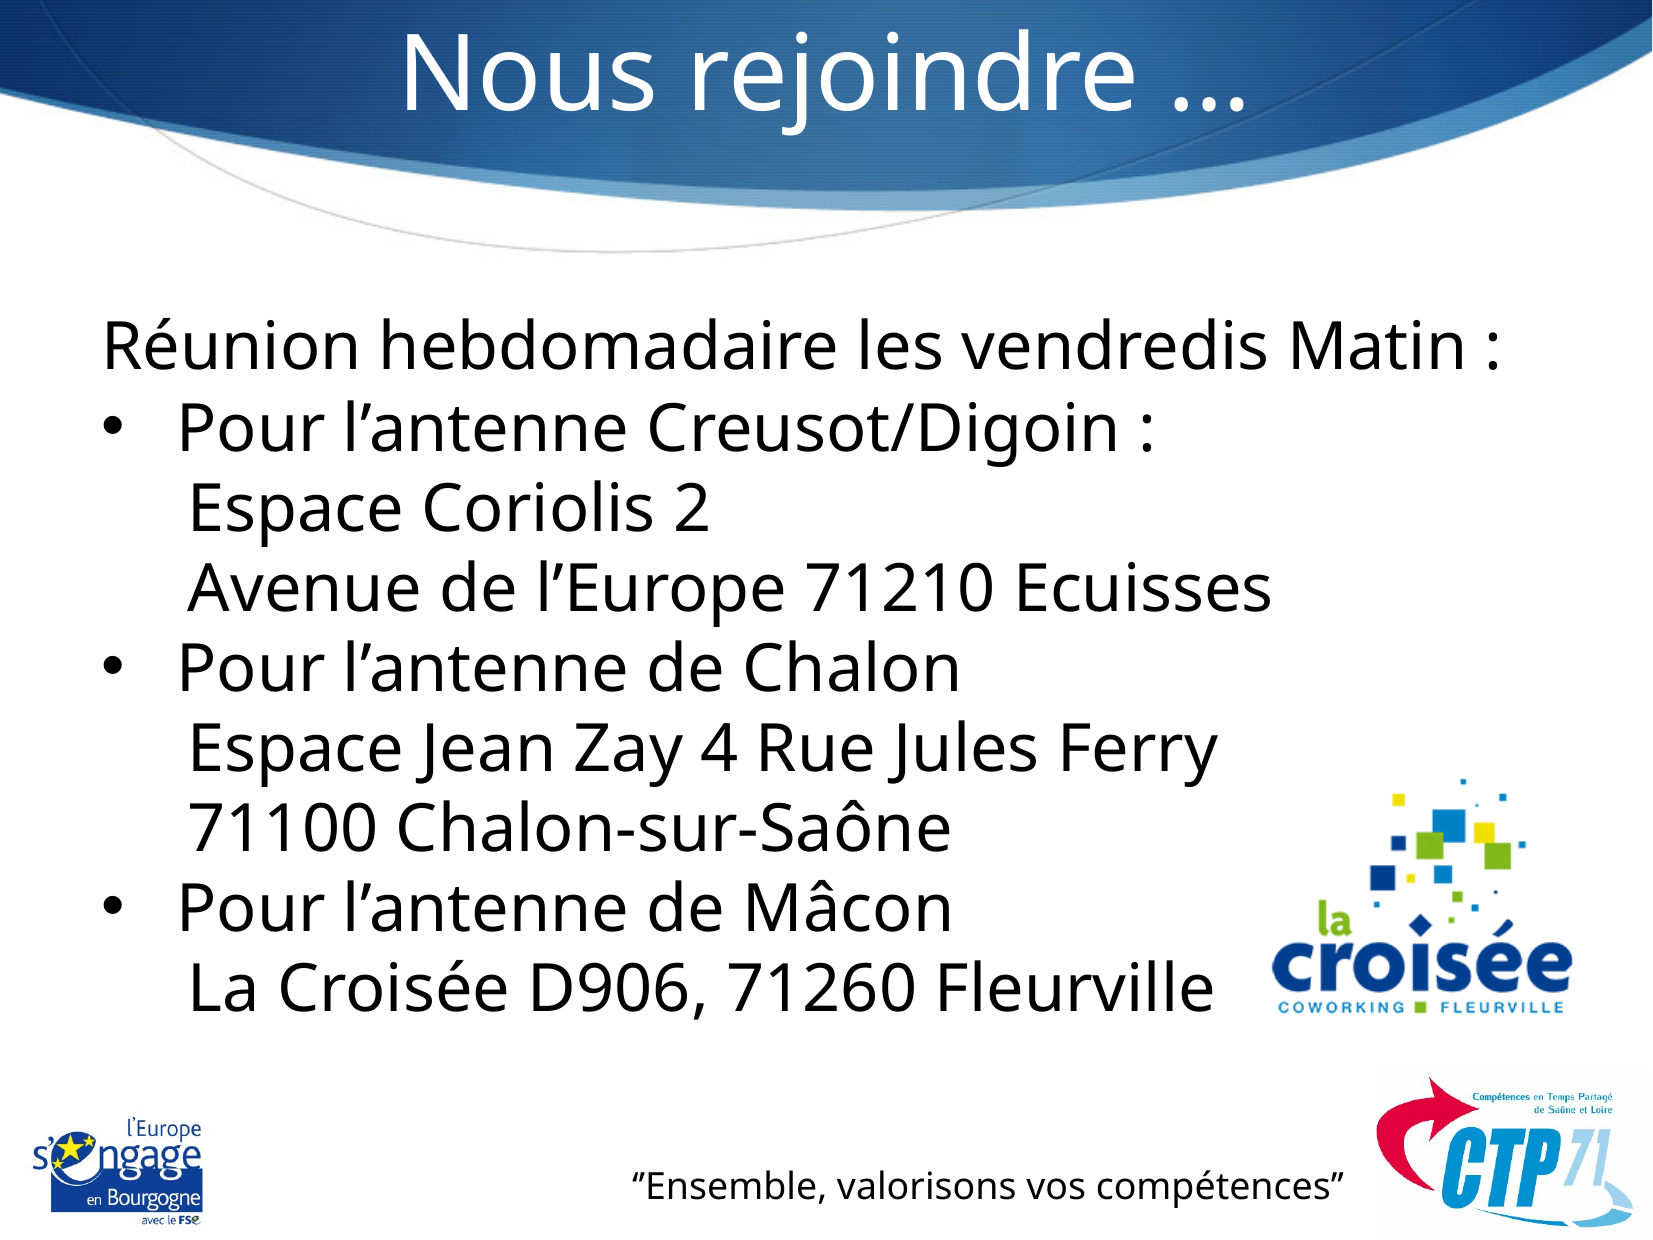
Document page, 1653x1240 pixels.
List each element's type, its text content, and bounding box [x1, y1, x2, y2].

text_box Nous rejoindre … [80, 0, 1569, 141]
picture [0, 0, 1653, 1240]
text_box Réunion hebdomadaire les vendredis Matin : Pour l’antenne Creusot/Digoin : Espace Coriolis 2 Avenue de l’Europe 71210 Ecuisses Pour l’antenne de Chalon Espace Jean Zay 4 Rue Jules Ferry 71100 Chalon-sur-Saône Pour l’antenne de Mâcon La Croisée D906, 71260 Fleurville [93, 301, 1557, 1139]
